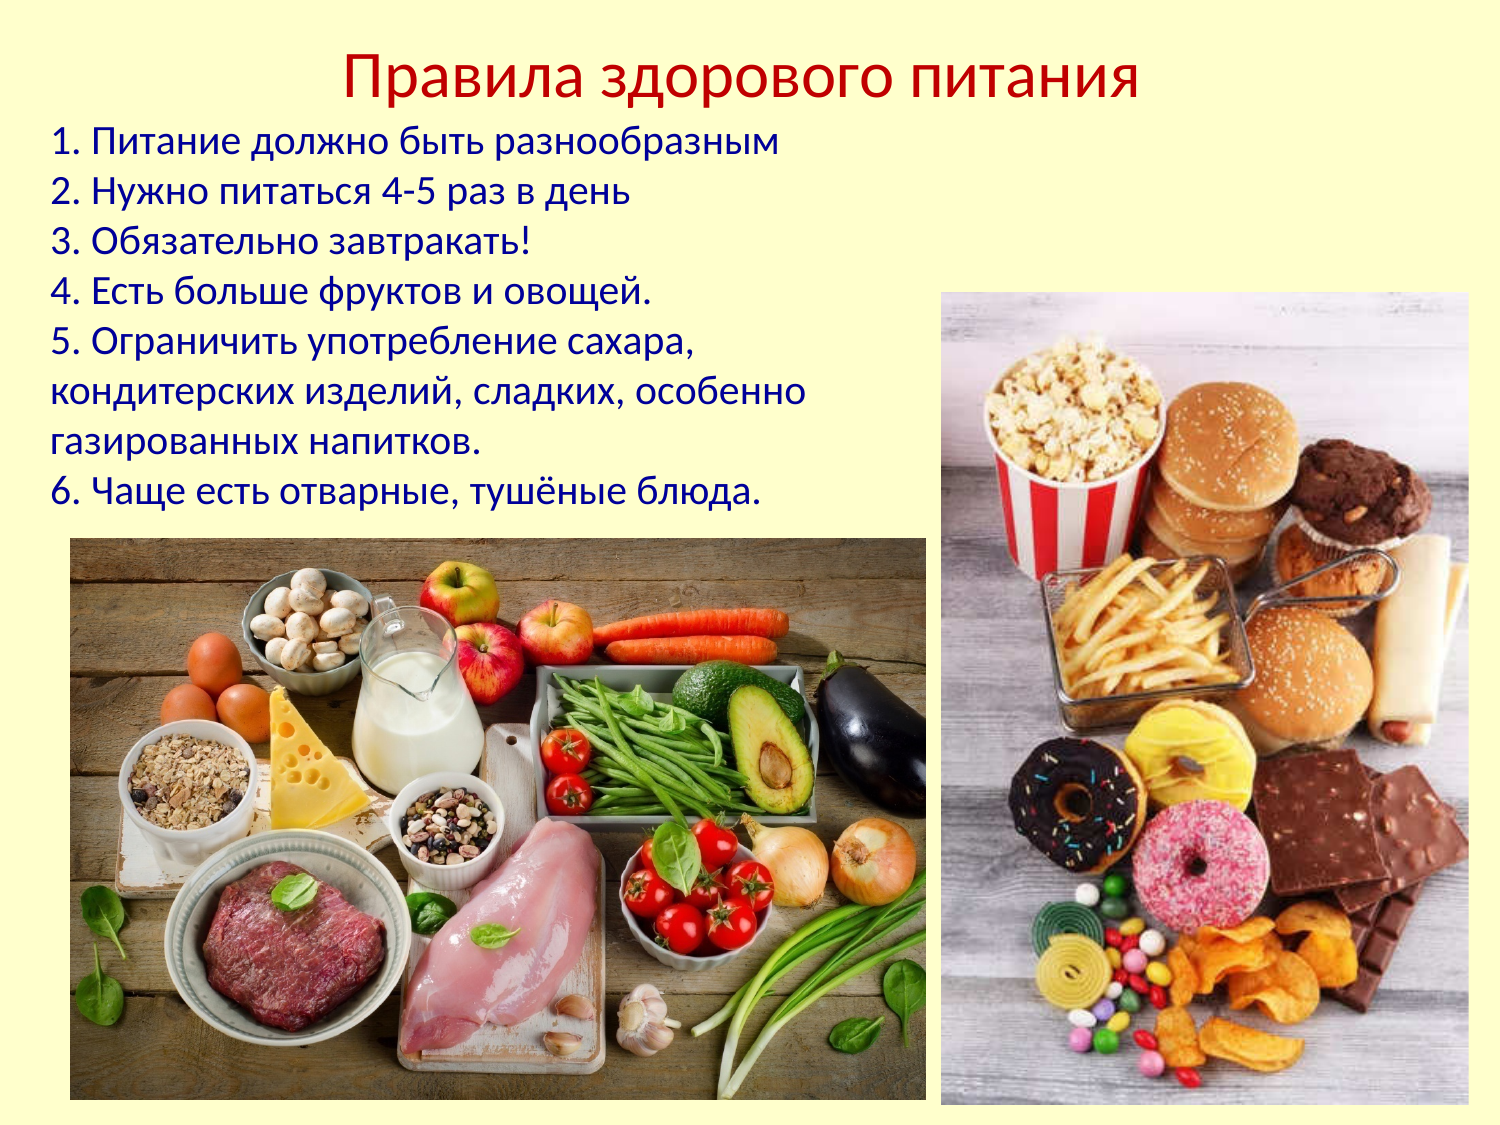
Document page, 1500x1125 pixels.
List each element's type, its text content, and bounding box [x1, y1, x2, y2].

picture [940, 292, 1469, 1105]
picture [70, 538, 926, 1100]
text_box Правила здорового питания [328, 23, 1161, 164]
text_box 1. Питание должно быть разнообразным 2. Нужно питаться 4-5 раз в день 3. Обязательно завтракать! 4. Есть больше фруктов и овощей. 5. Ограничить употребление сахара, кондитерских изделий, сладких, особенно газированных напитков. 6. Чаще есть отварные, тушёные блюда. [35, 105, 926, 521]
